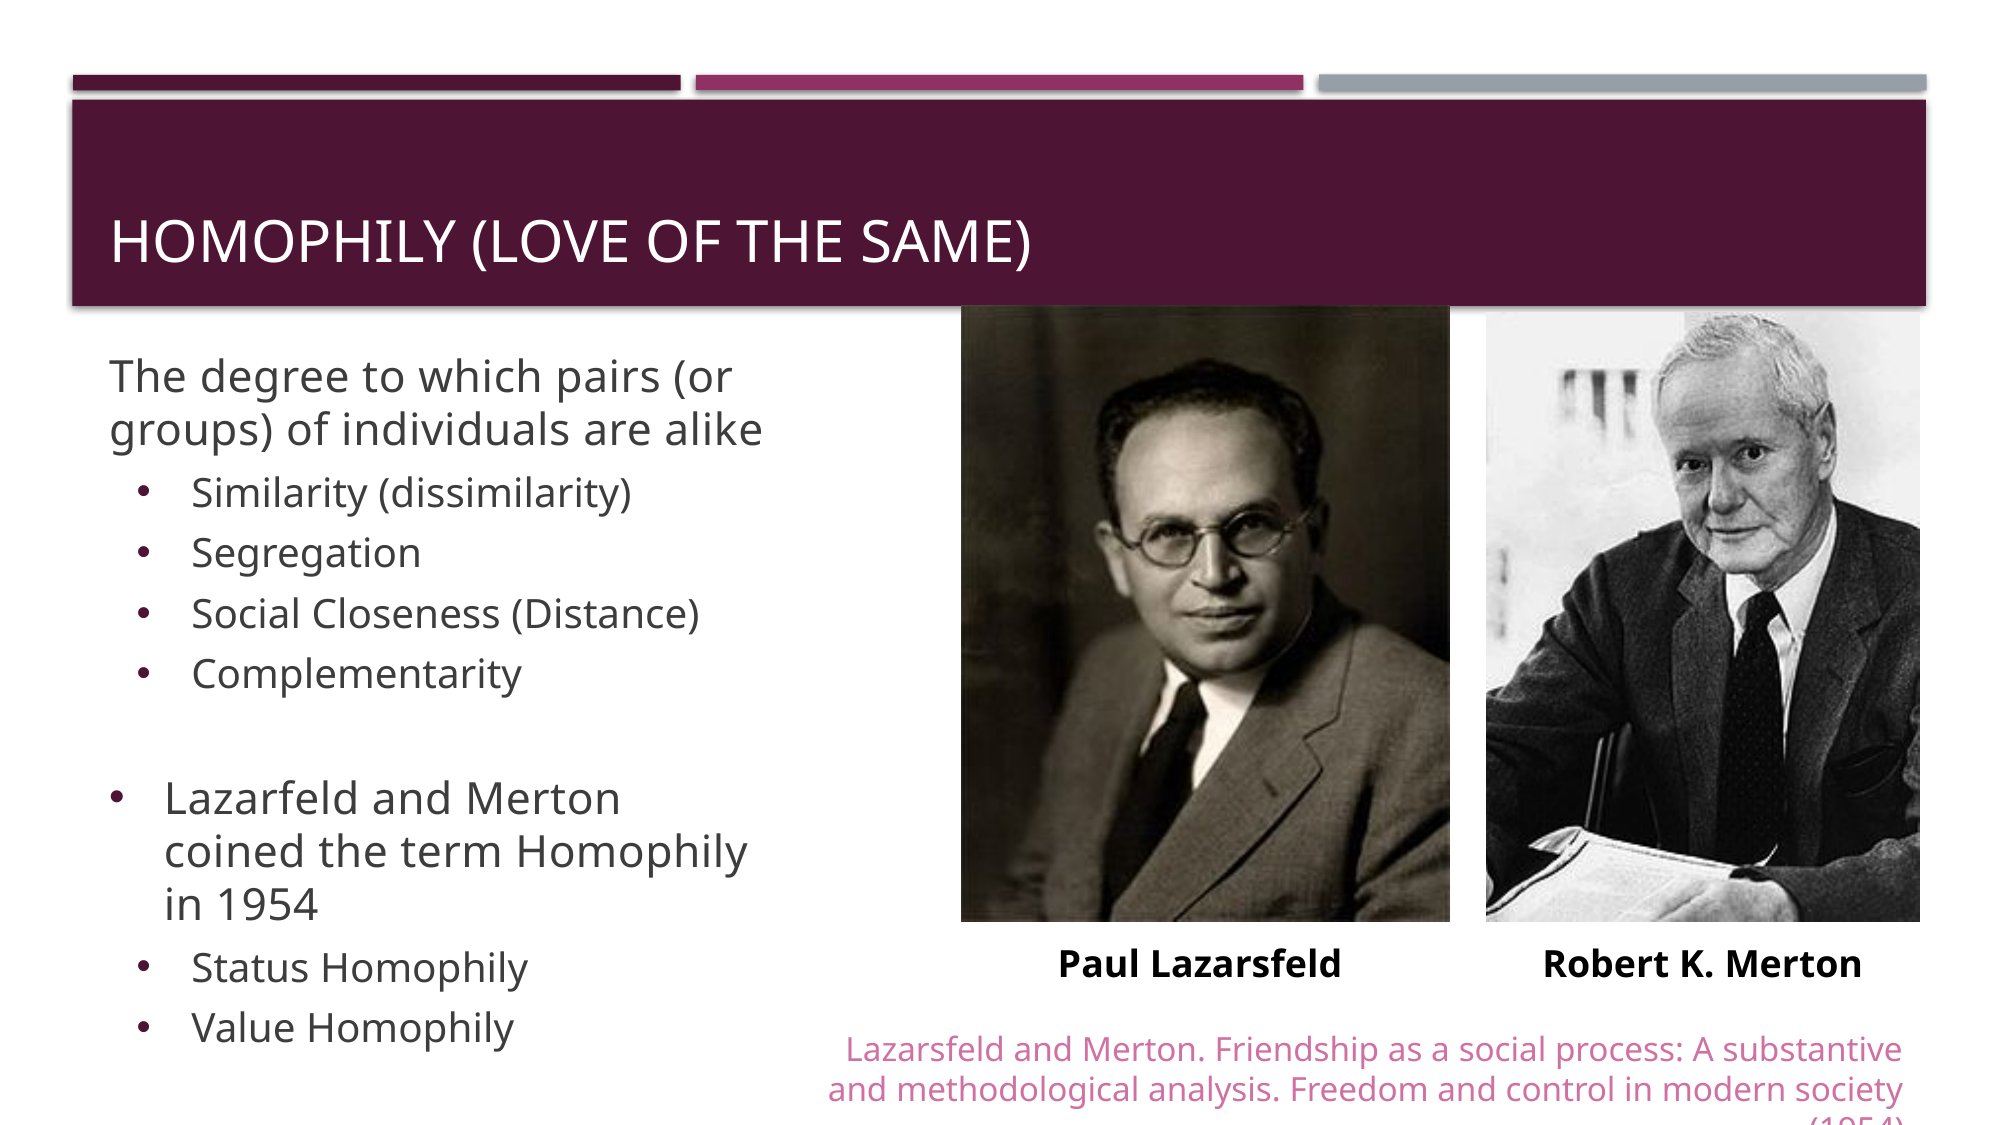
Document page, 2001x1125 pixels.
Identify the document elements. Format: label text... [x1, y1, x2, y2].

text_box Lazarsfeld and Merton. Friendship as a social process: A substantive and methodological analysis. Freedom and control in modern society (1954) [810, 1021, 1920, 1125]
text_box Paul Lazarsfeld [999, 934, 1402, 993]
text_box The degree to which pairs (or groups) of individuals are alike Similarity (dissimilarity) Segregation Social Closeness (Distance) Complementarity Lazarfeld and Merton coined the term Homophily in 1954 Status Homophily Value Homophily [94, 340, 781, 1104]
title Homophily (love of the same) [94, 119, 1904, 282]
picture [1485, 311, 1921, 923]
picture [961, 305, 1450, 923]
text_box Robert K. Merton [1527, 933, 1879, 993]
